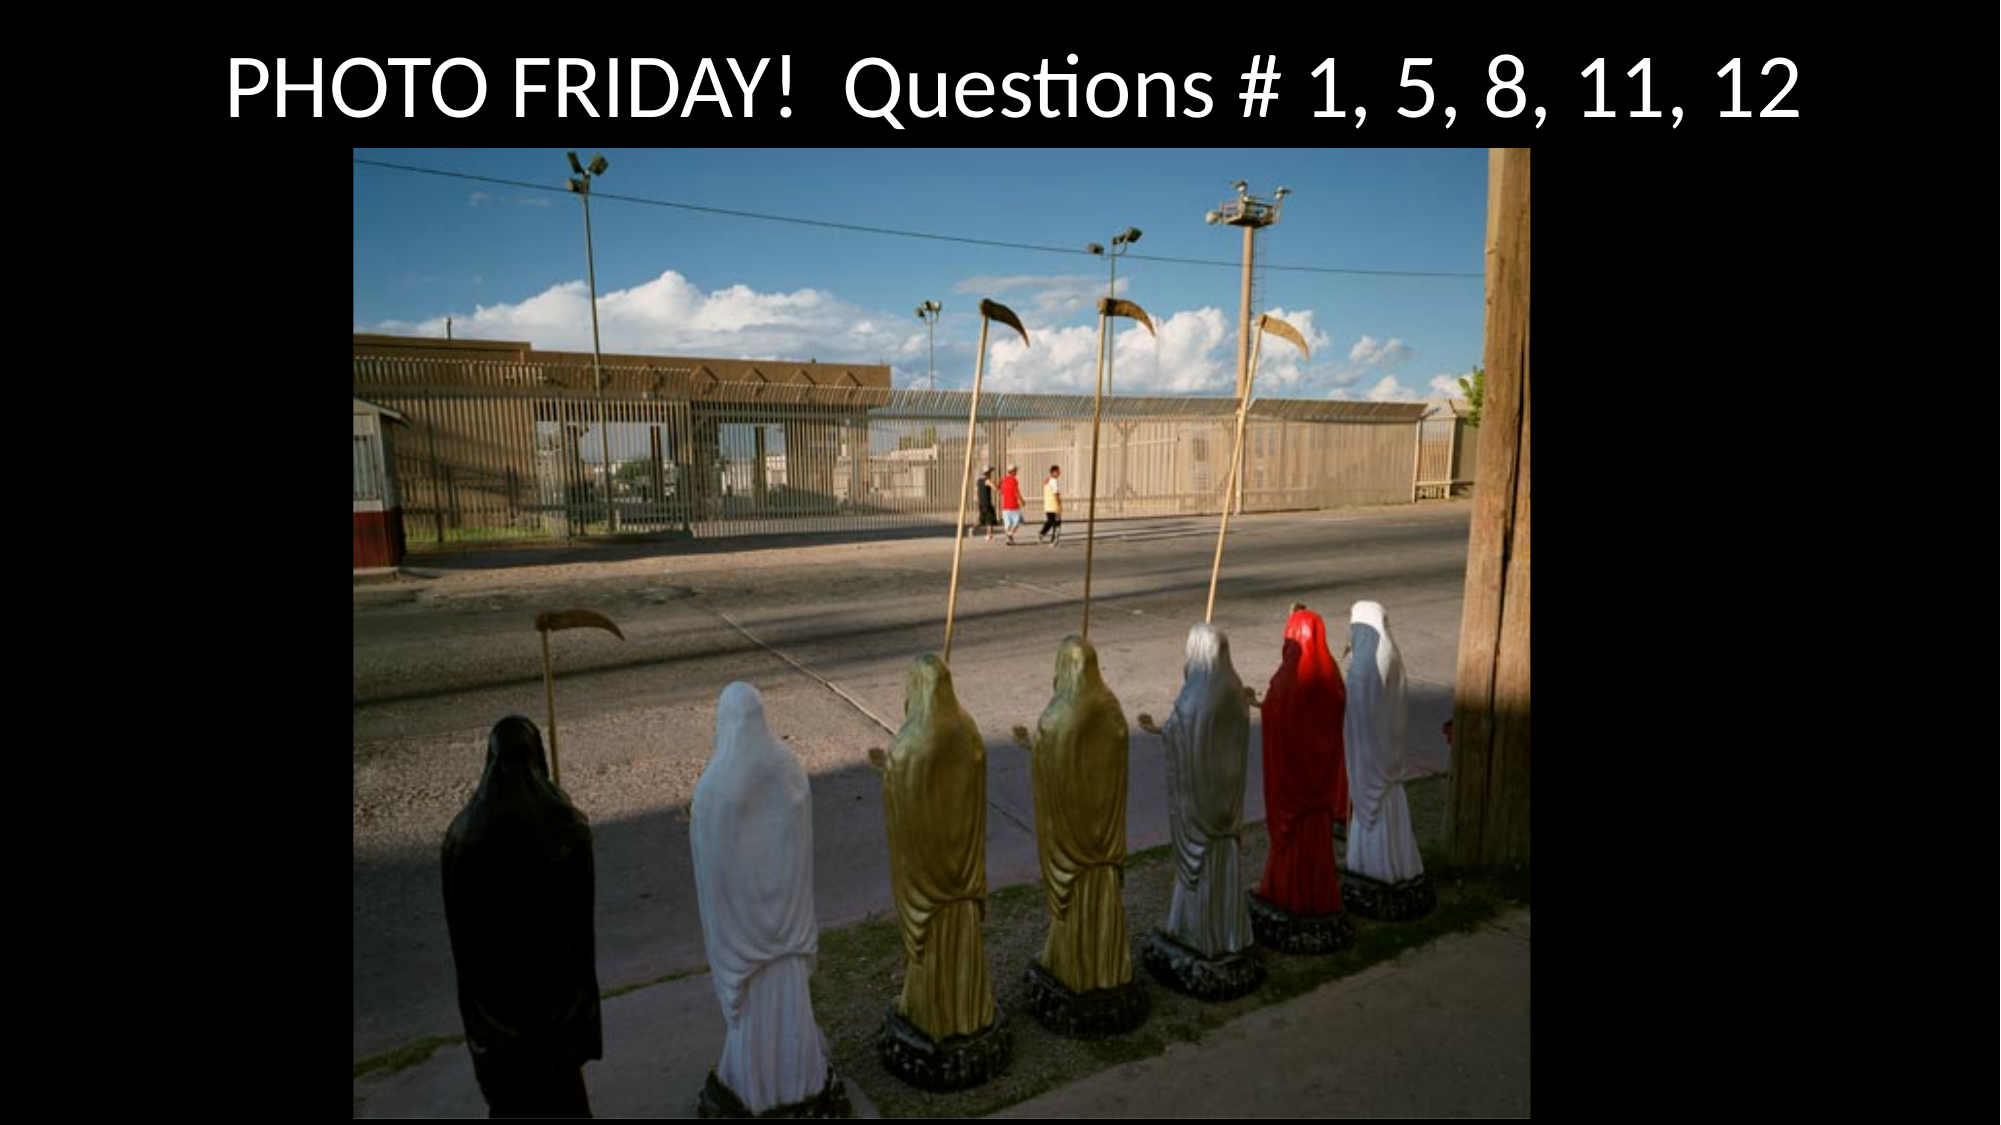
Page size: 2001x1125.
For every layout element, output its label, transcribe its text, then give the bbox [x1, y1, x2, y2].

title PHOTO FRIDAY! Questions # 1, 5, 8, 11, 12 [30, 12, 2000, 149]
picture [353, 148, 1531, 1120]
